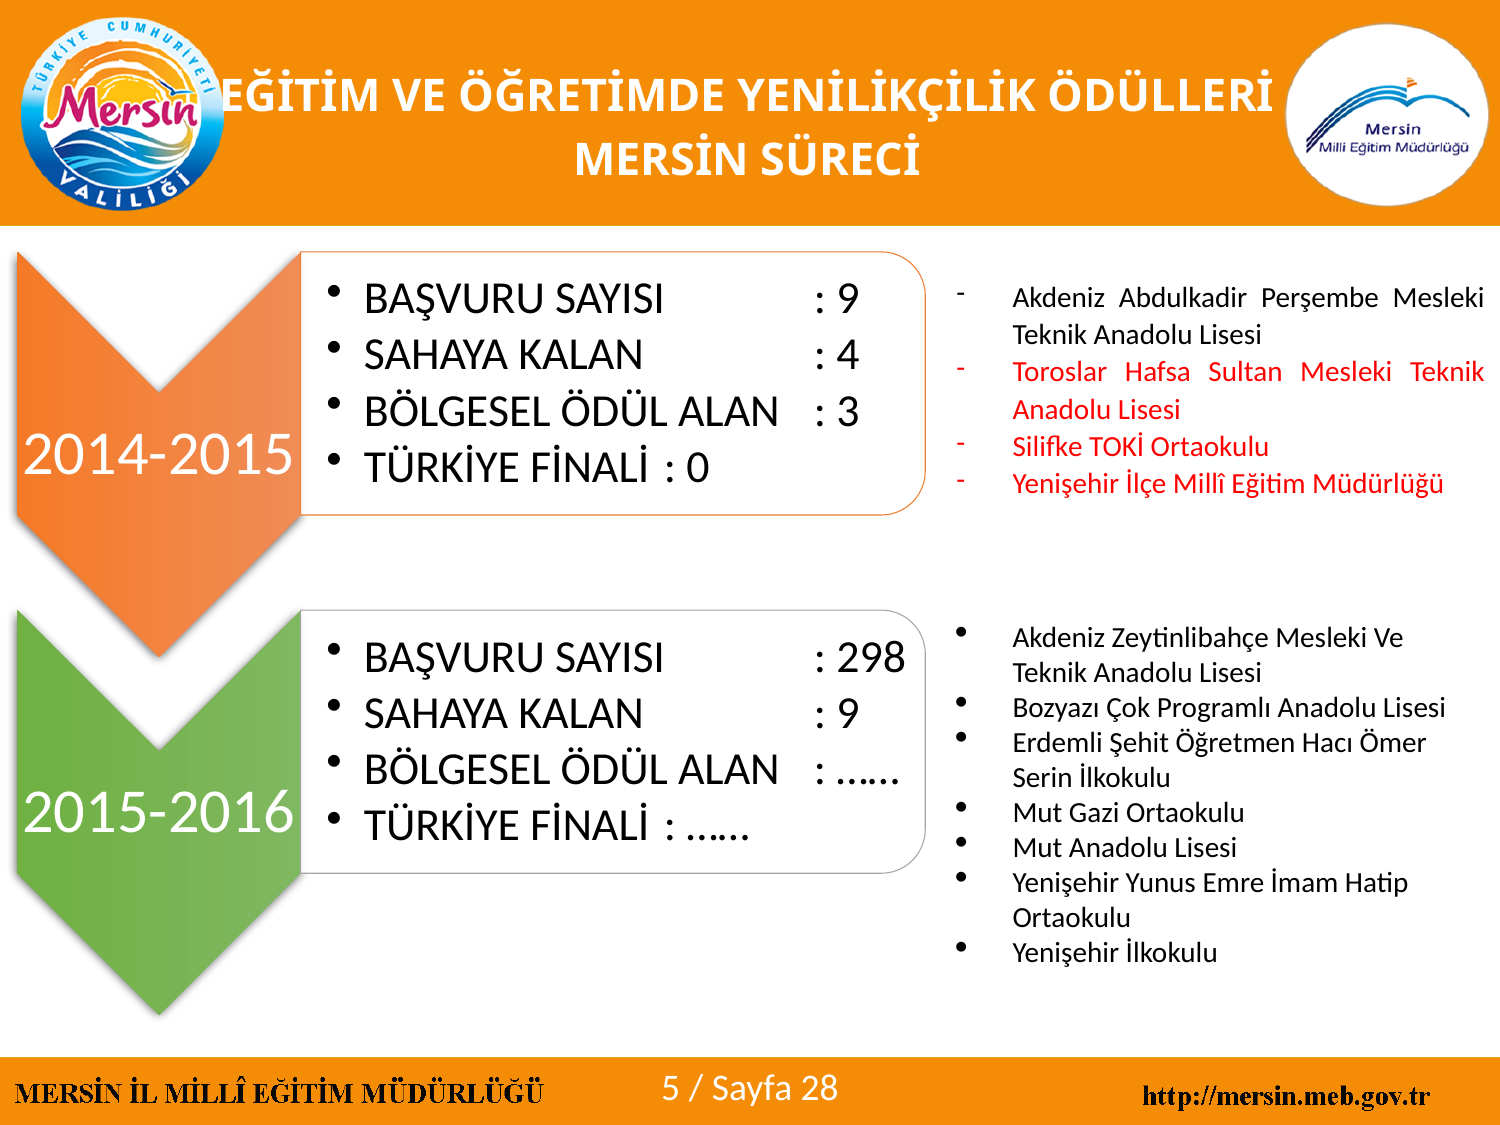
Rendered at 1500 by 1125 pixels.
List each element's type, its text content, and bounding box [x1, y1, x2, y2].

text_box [17, 251, 926, 1016]
text_box Akdeniz Abdulkadir Perşembe Mesleki Teknik Anadolu Lisesi Toroslar Hafsa Sultan Mesleki Teknik Anadolu Lisesi Silifke TOKİ Ortaokulu Yenişehir İlçe Millî Eğitim Müdürlüğü [941, 268, 1500, 508]
text_box EĞİTİM VE ÖĞRETİMDE YENİLİKÇİLİK ÖDÜLLERİ MERSİN SÜRECİ [180, 43, 1315, 193]
picture [0, 0, 1500, 1125]
text_box Akdeniz Zeytinlibahçe Mesleki Ve Teknik Anadolu Lisesi Bozyazı Çok Programlı Anadolu Lisesi Erdemli Şehit Öğretmen Hacı Ömer Serin İlkokulu Mut Gazi Ortaokulu Mut Anadolu Lisesi Yenişehir Yunus Emre İmam Hatip Ortaokulu Yenişehir İlkokulu [941, 611, 1488, 976]
